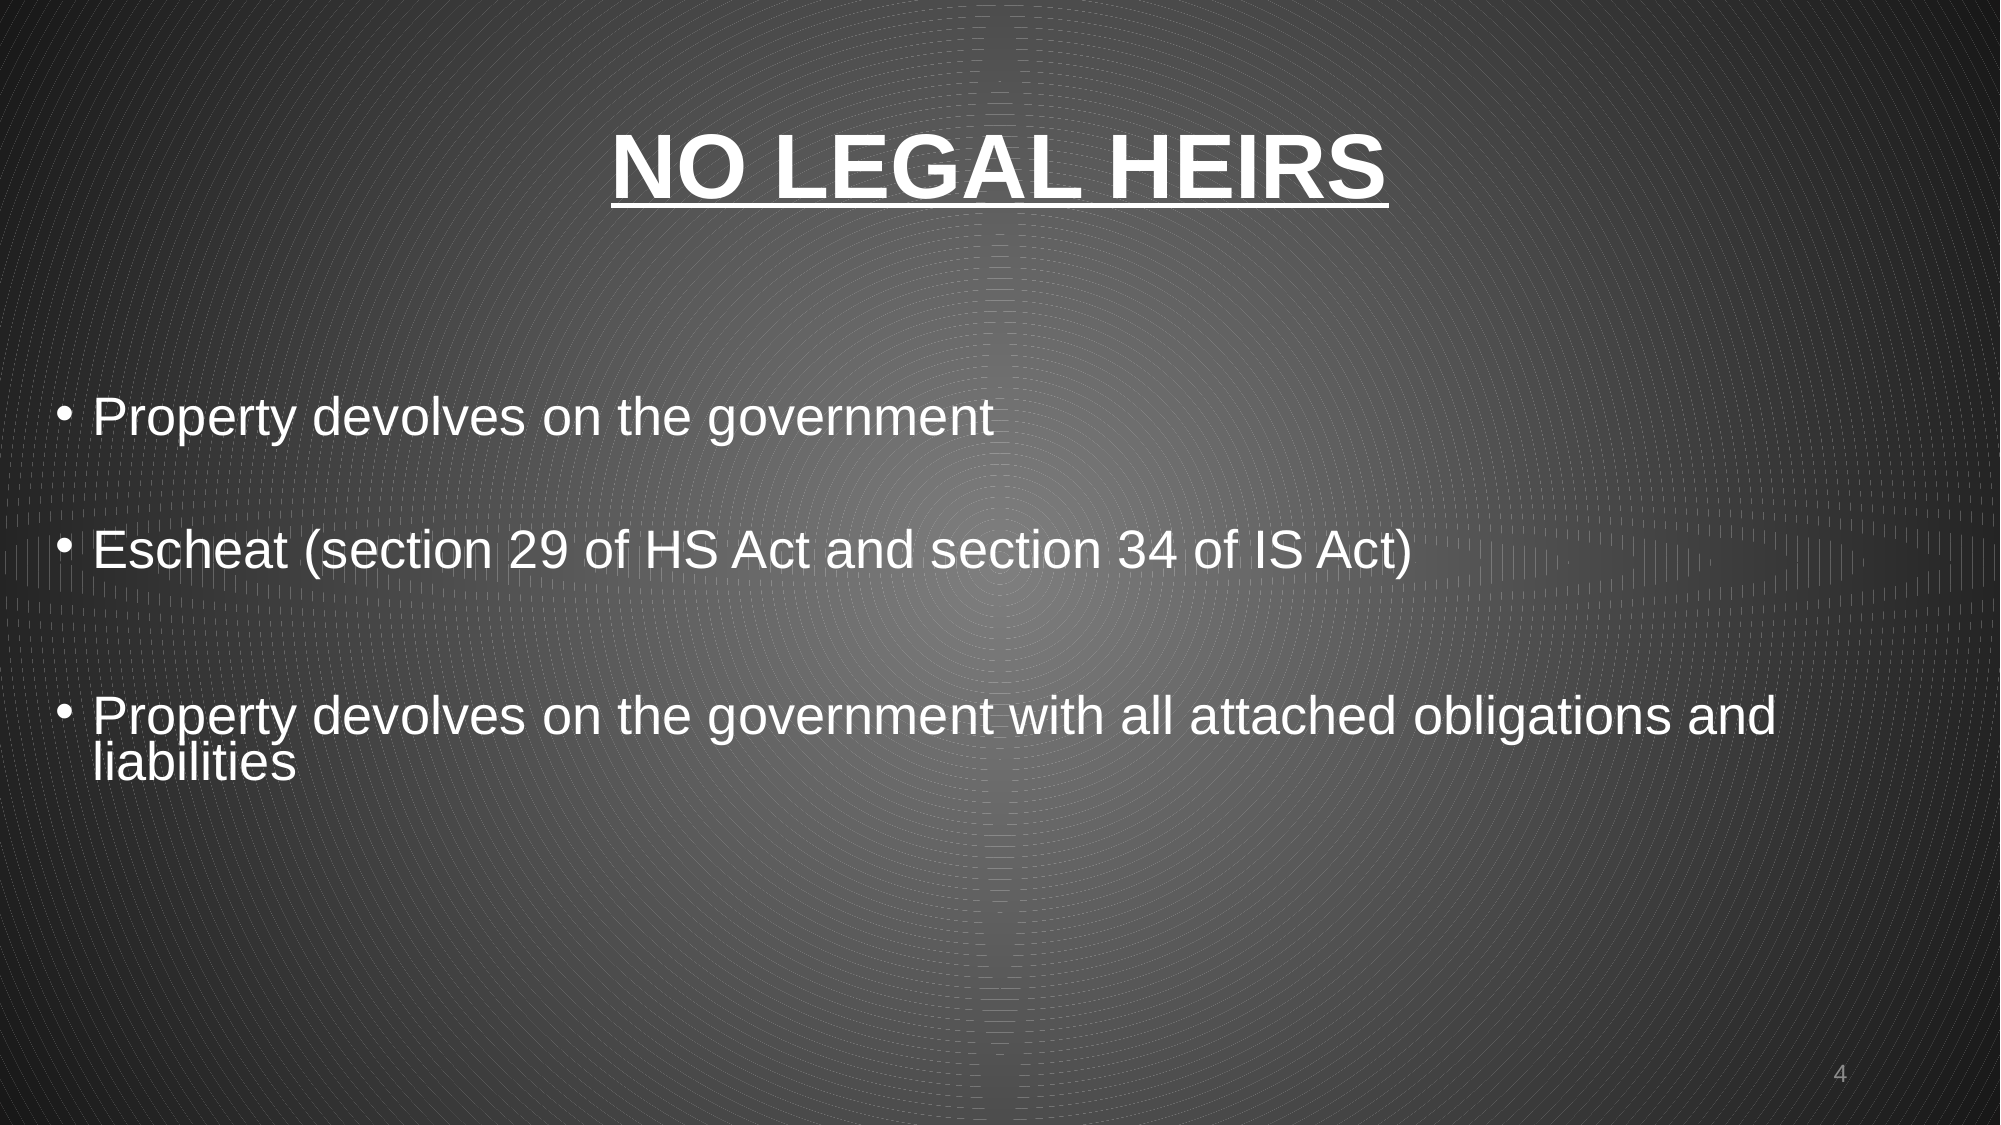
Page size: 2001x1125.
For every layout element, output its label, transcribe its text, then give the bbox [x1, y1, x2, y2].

slide_number 4 [1412, 1042, 1863, 1103]
list Property devolves on the government Escheat (section 29 of HS Act and section 34 of IS Act) Property devolves on the government with all attached obligations and liabilities [40, 239, 1957, 1066]
title NO LEGAL HEIRS [137, 59, 1863, 239]
